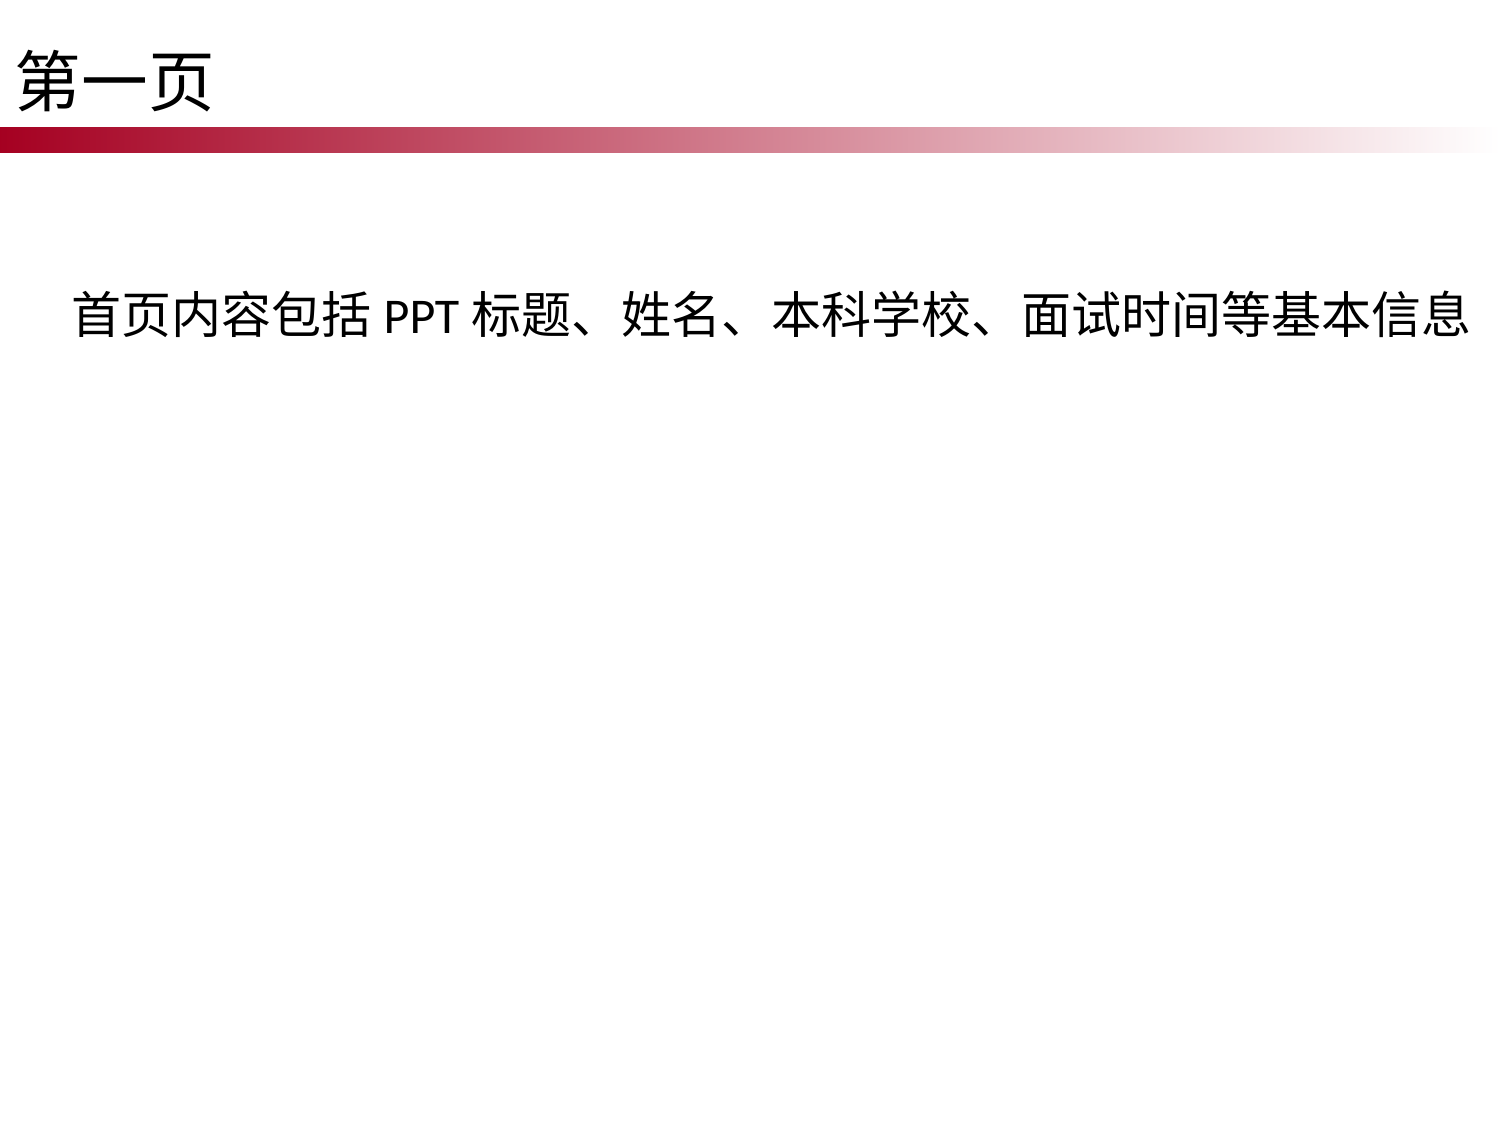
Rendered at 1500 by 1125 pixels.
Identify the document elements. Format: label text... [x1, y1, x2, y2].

text_box [0, 127, 1500, 153]
text_box 第一页 [0, 32, 387, 128]
text_box 首页内容包括PPT标题、姓名、本科学校、面试时间等基本信息 [0, 275, 1500, 351]
